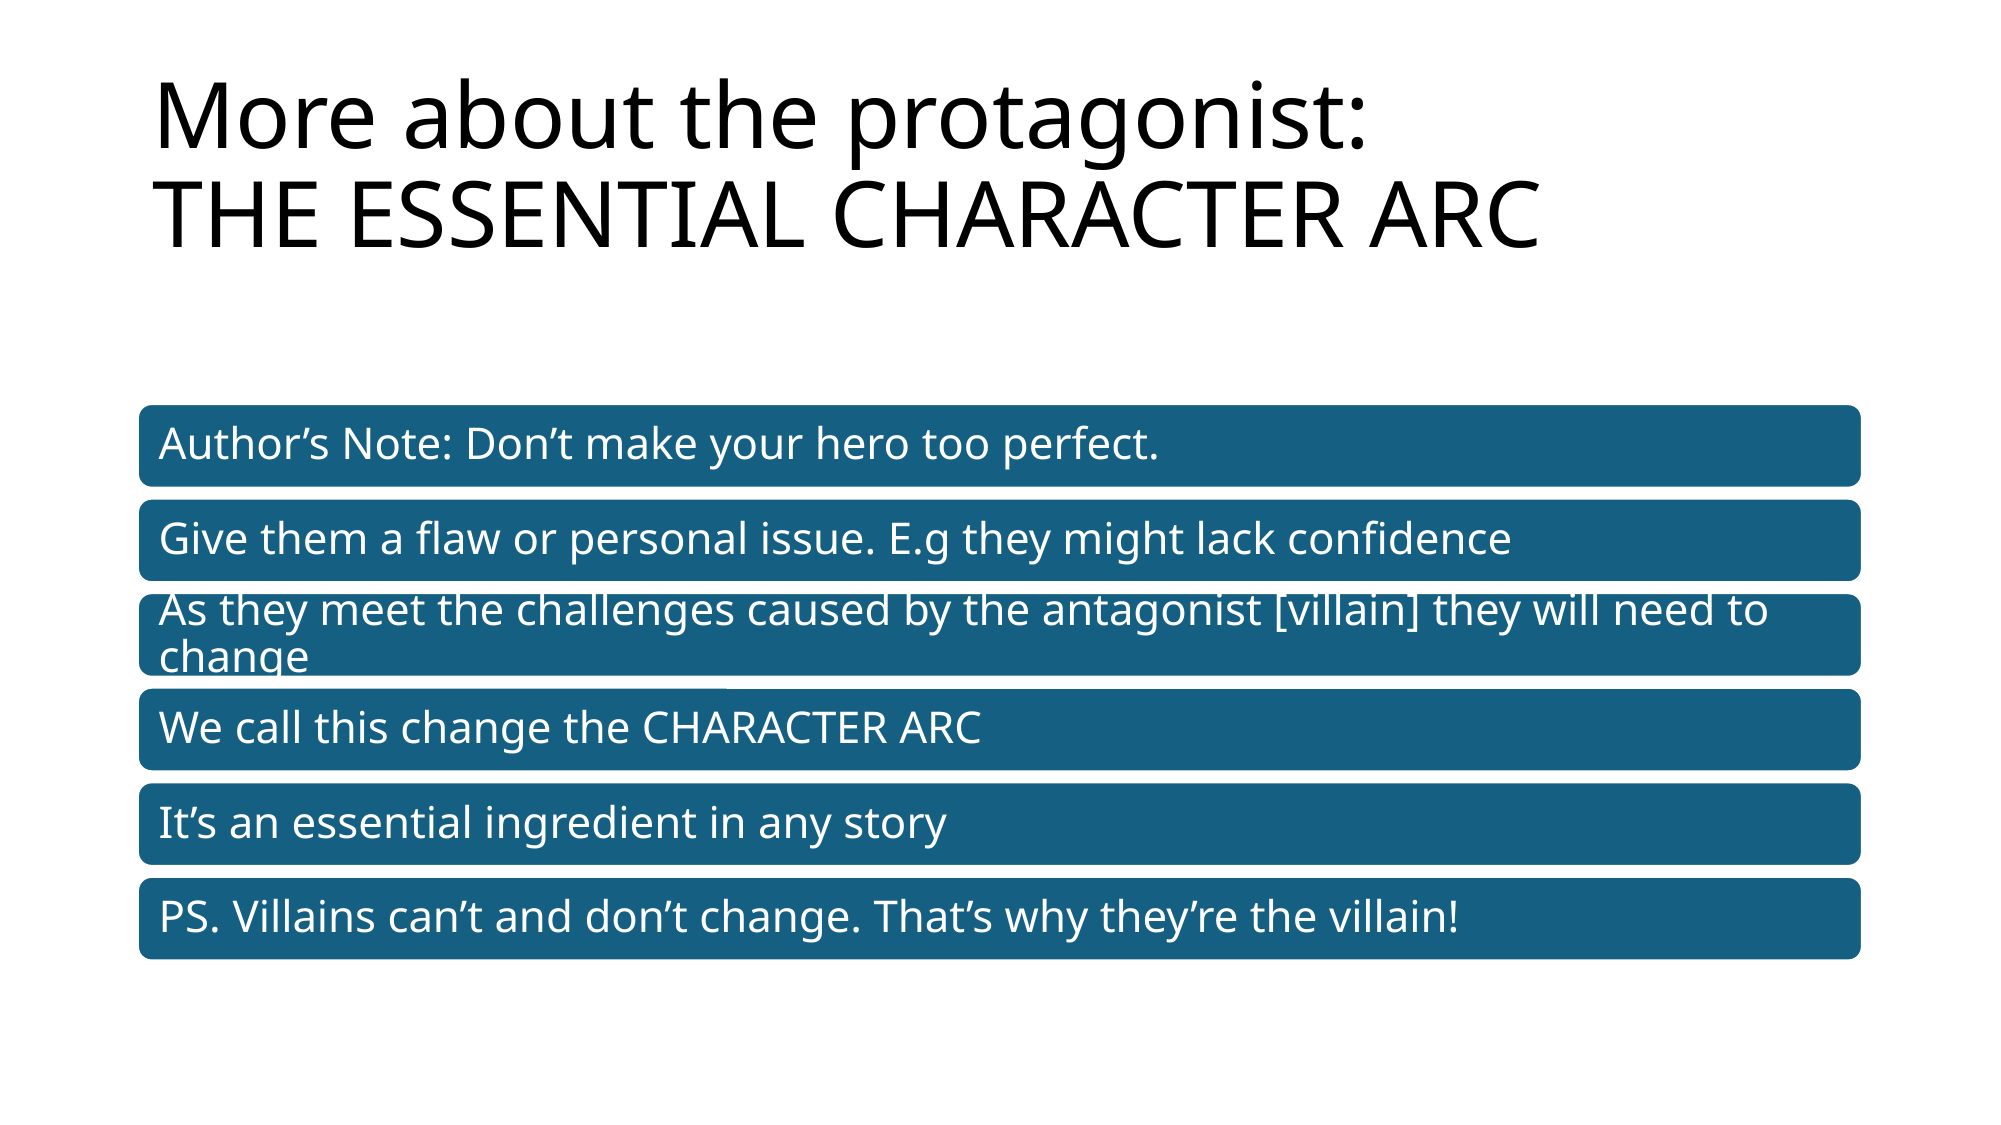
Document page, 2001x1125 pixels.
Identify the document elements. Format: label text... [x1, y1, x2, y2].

title More about the protagonist: THE ESSENTIAL CHARACTER ARC [137, 59, 1863, 278]
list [136, 298, 1863, 1066]
